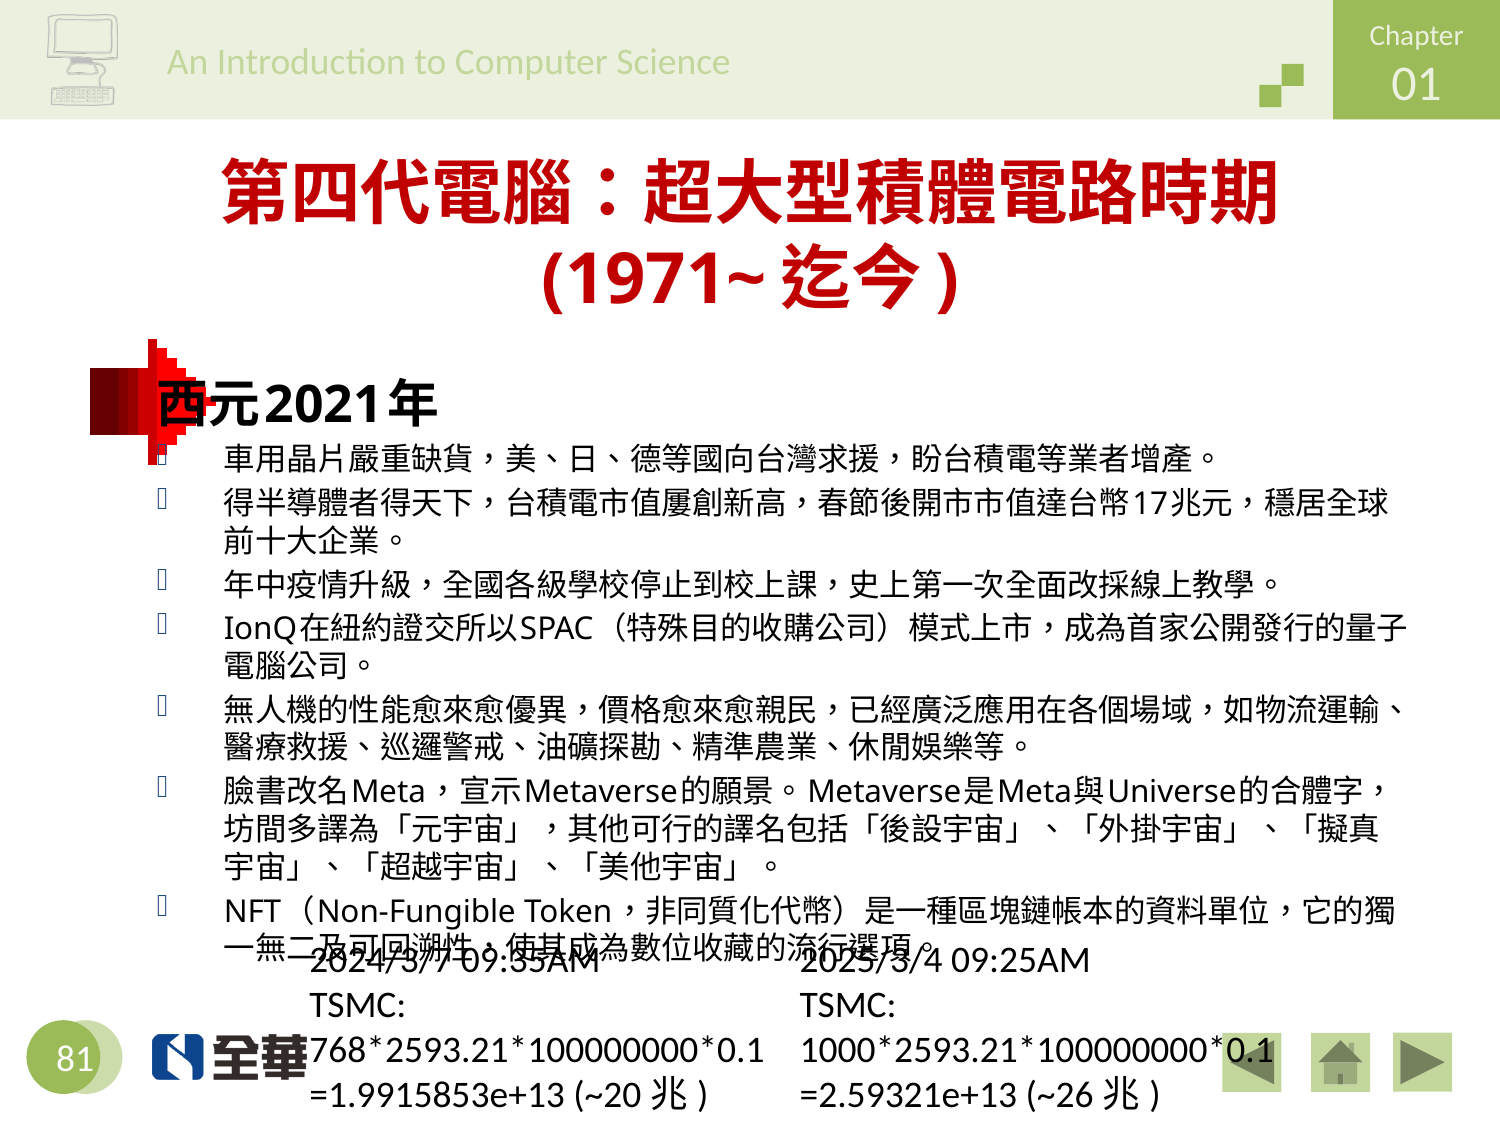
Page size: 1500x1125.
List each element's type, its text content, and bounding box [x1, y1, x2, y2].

text_box 2025/3/4 09:25AM TSMC: 1000*2593.21*100000000*0.1 =2.59321e+13 (~26兆) [784, 927, 1289, 1122]
picture [158, 445, 164, 464]
picture [90, 339, 216, 465]
list 西元2021年 車用晶片嚴重缺貨，美、日、德等國向台灣求援，盼台積電等業者增產。 得半導體者得天下，台積電市值屢創新高，春節後開市市值達台幣17兆元，穩居全球前十大企業。 年中疫情升級，全國各級學校停止到校上課，史上第一次全面改採線上教學。 IonQ在紐約證交所以SPAC（特殊目的收購公司）模式上市，成為首家公開發行的量子電腦公司。 無人機的性能愈來愈優異，價格愈來愈親民，已經廣泛應用在各個場域，如物流運輸、醫療救援、巡邏警戒、油礦探勘、精準農業、休閒娛樂等。 臉書改名Meta，宣示Metaverse的願景。Metaverse是Meta與Universe的合體字，坊間多譯為「元宇宙」，其他可行的譯名包括「後設宇宙」、「外掛宇宙」、「擬真宇宙」、「超越宇宙」、「美他宇宙」。 NFT（Non-Fungible Token，非同質化代幣）是一種區塊鏈帳本的資料單位，它的獨一無二及可回溯性，使其成為數位收藏的流行選項。 [75, 363, 1425, 1005]
text_box 2024/3/7 09:35AM TSMC: 768*2593.21*100000000*0.1 =1.9915853e+13 (~20兆) [294, 927, 780, 1122]
picture [47, 14, 118, 106]
picture [152, 1034, 294, 1080]
title 第四代電腦：超大型積體電路時期 (1971~迄今) [75, 138, 1425, 327]
